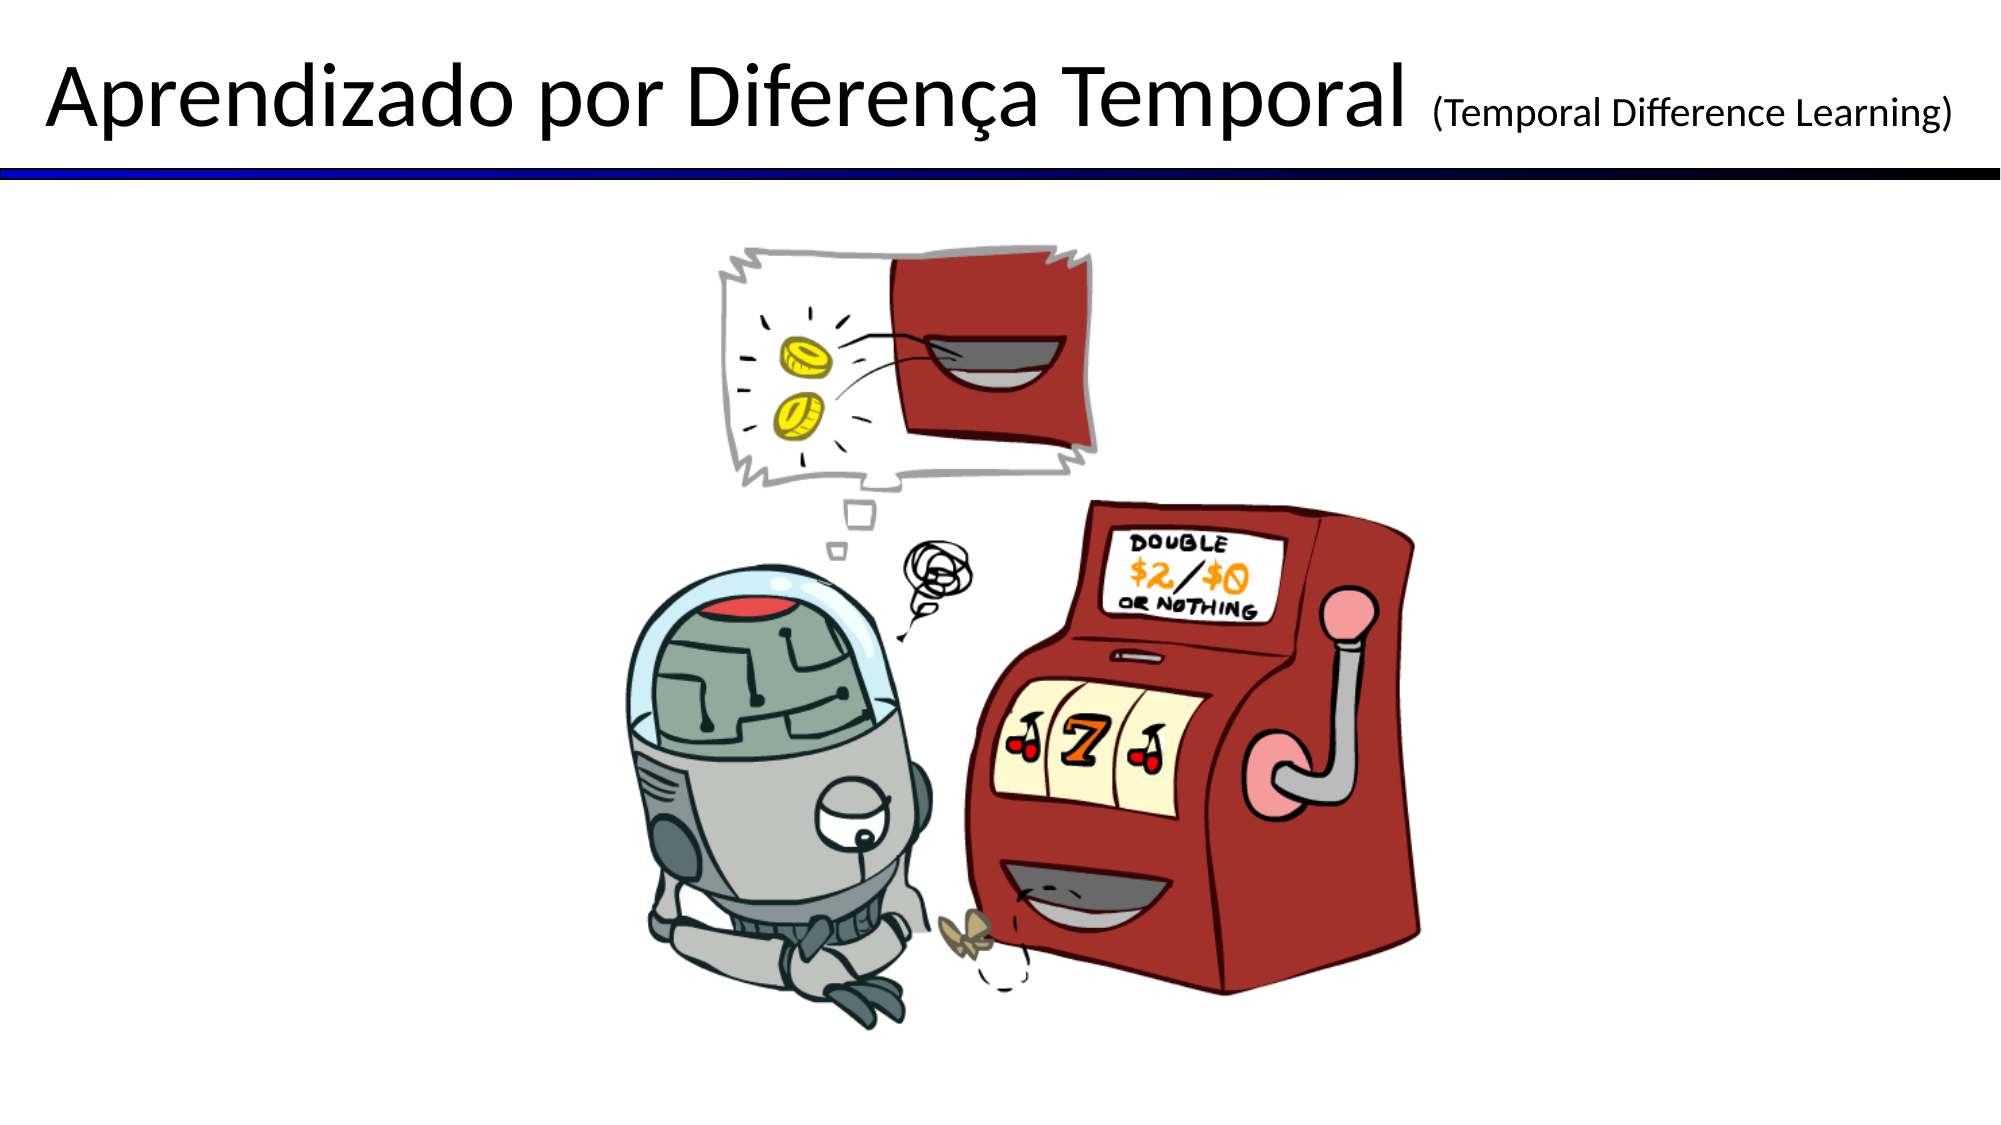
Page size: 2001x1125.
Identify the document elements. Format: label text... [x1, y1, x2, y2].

title Aprendizado por Diferença Temporal (Temporal Difference Learning) [0, 0, 2000, 184]
picture [562, 237, 1462, 1063]
